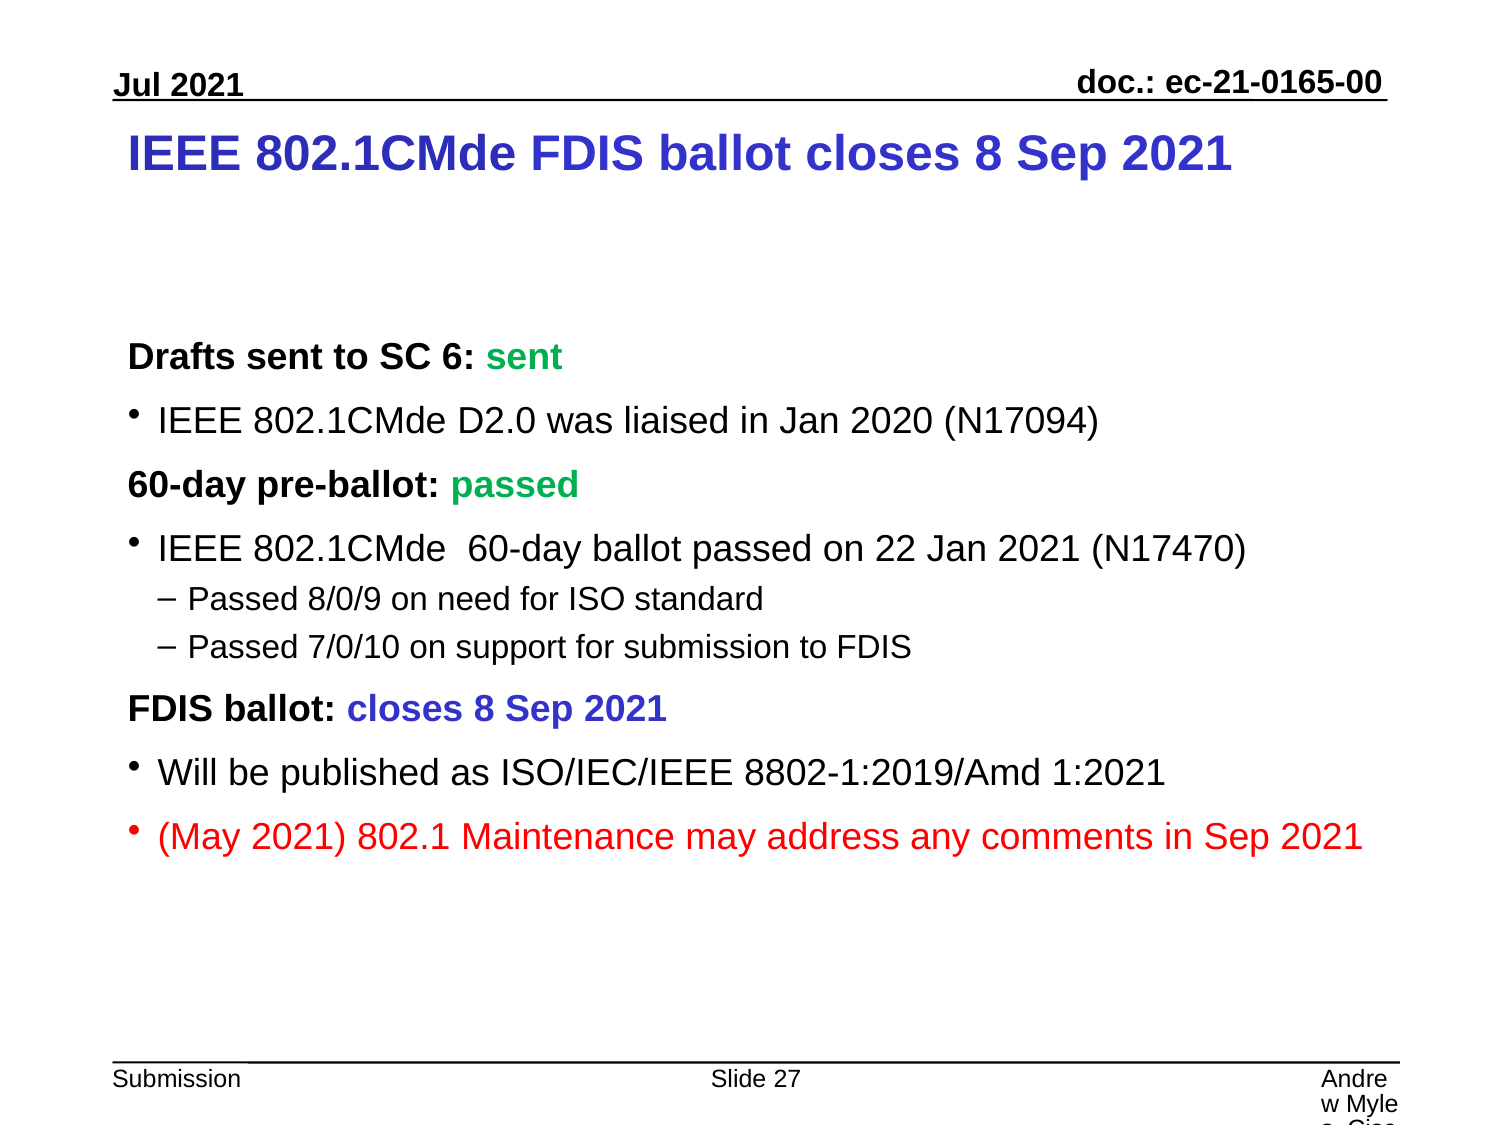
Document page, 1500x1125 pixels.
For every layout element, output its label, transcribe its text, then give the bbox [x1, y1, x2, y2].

title IEEE 802.1CMde FDIS ballot closes 8 Sep 2021 [112, 112, 1388, 288]
slide_number Slide 27 [709, 1061, 803, 1093]
list Drafts sent to SC 6: sent IEEE 802.1CMde D2.0 was liaised in Jan 2020 (N17094) 60-day pre-ballot: passed IEEE 802.1CMde 60-day ballot passed on 22 Jan 2021 (N17470) Passed 8/0/9 on need for ISO standard Passed 7/0/10 on support for submission to FDIS FDIS ballot: closes 8 Sep 2021 Will be published as ISO/IEC/IEEE 8802-1:2019/Amd 1:2021 (May 2021) 802.1 Maintenance may address any comments in Sep 2021 [112, 324, 1388, 1000]
footer Andrew Myles, Cisco [1320, 1061, 1402, 1093]
